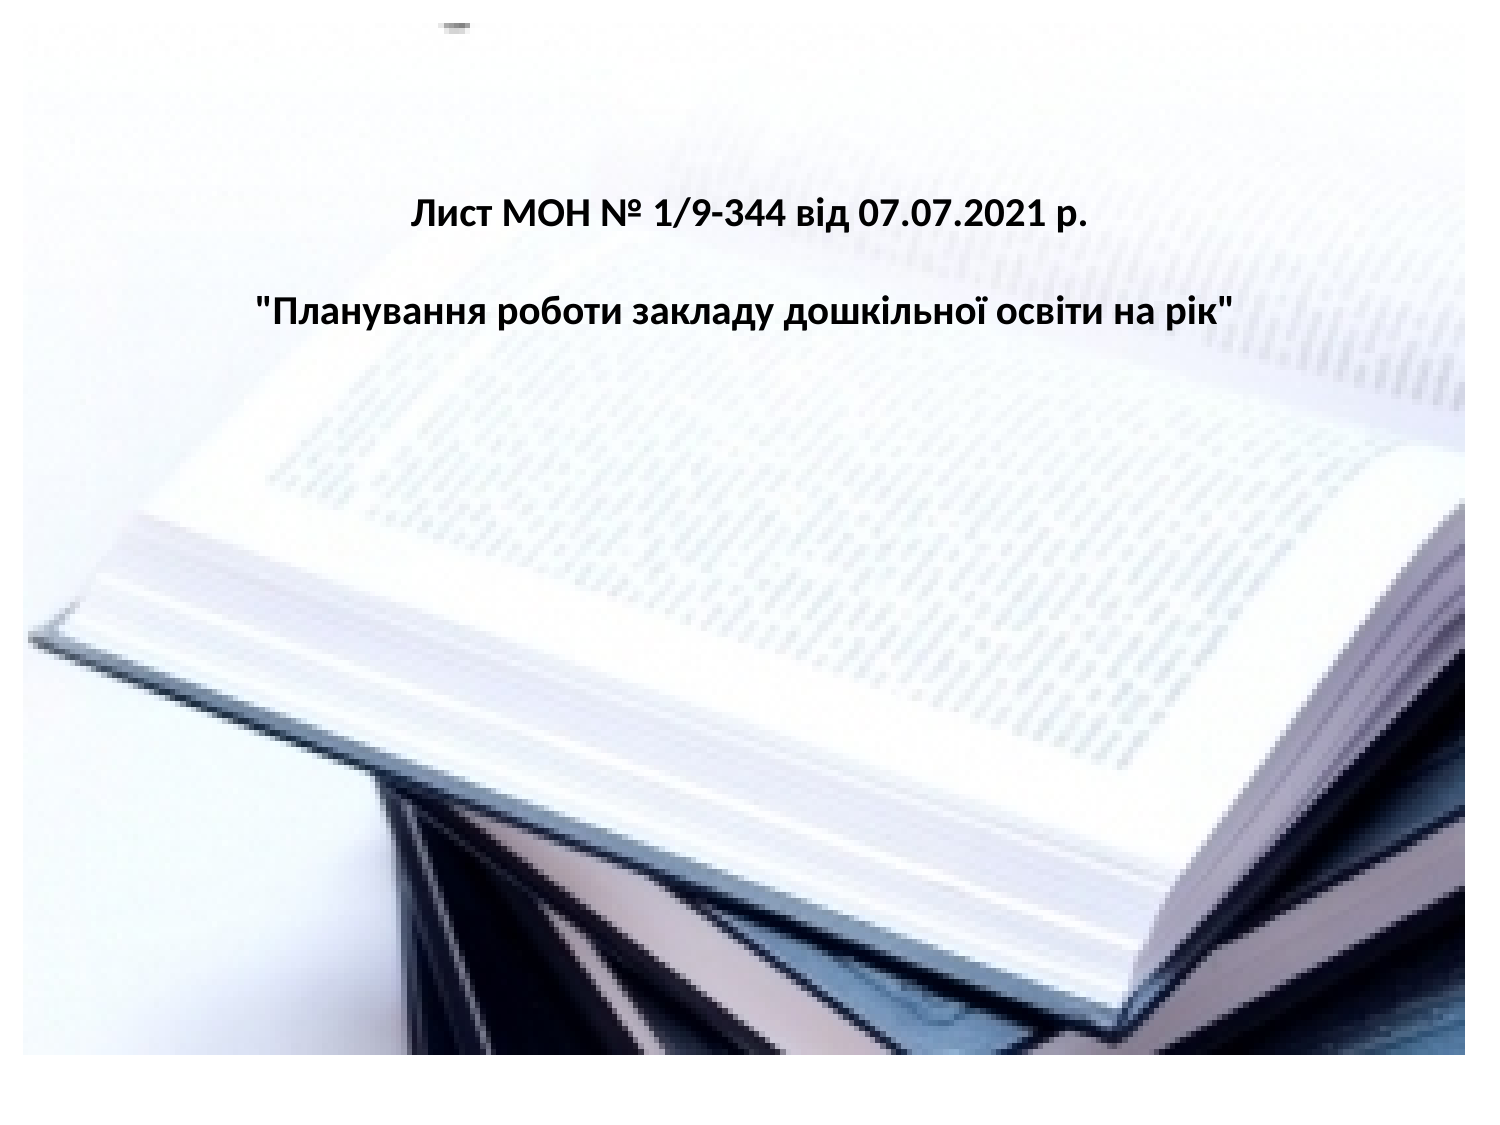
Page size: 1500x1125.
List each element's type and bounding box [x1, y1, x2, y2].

picture [23, 23, 1466, 1055]
